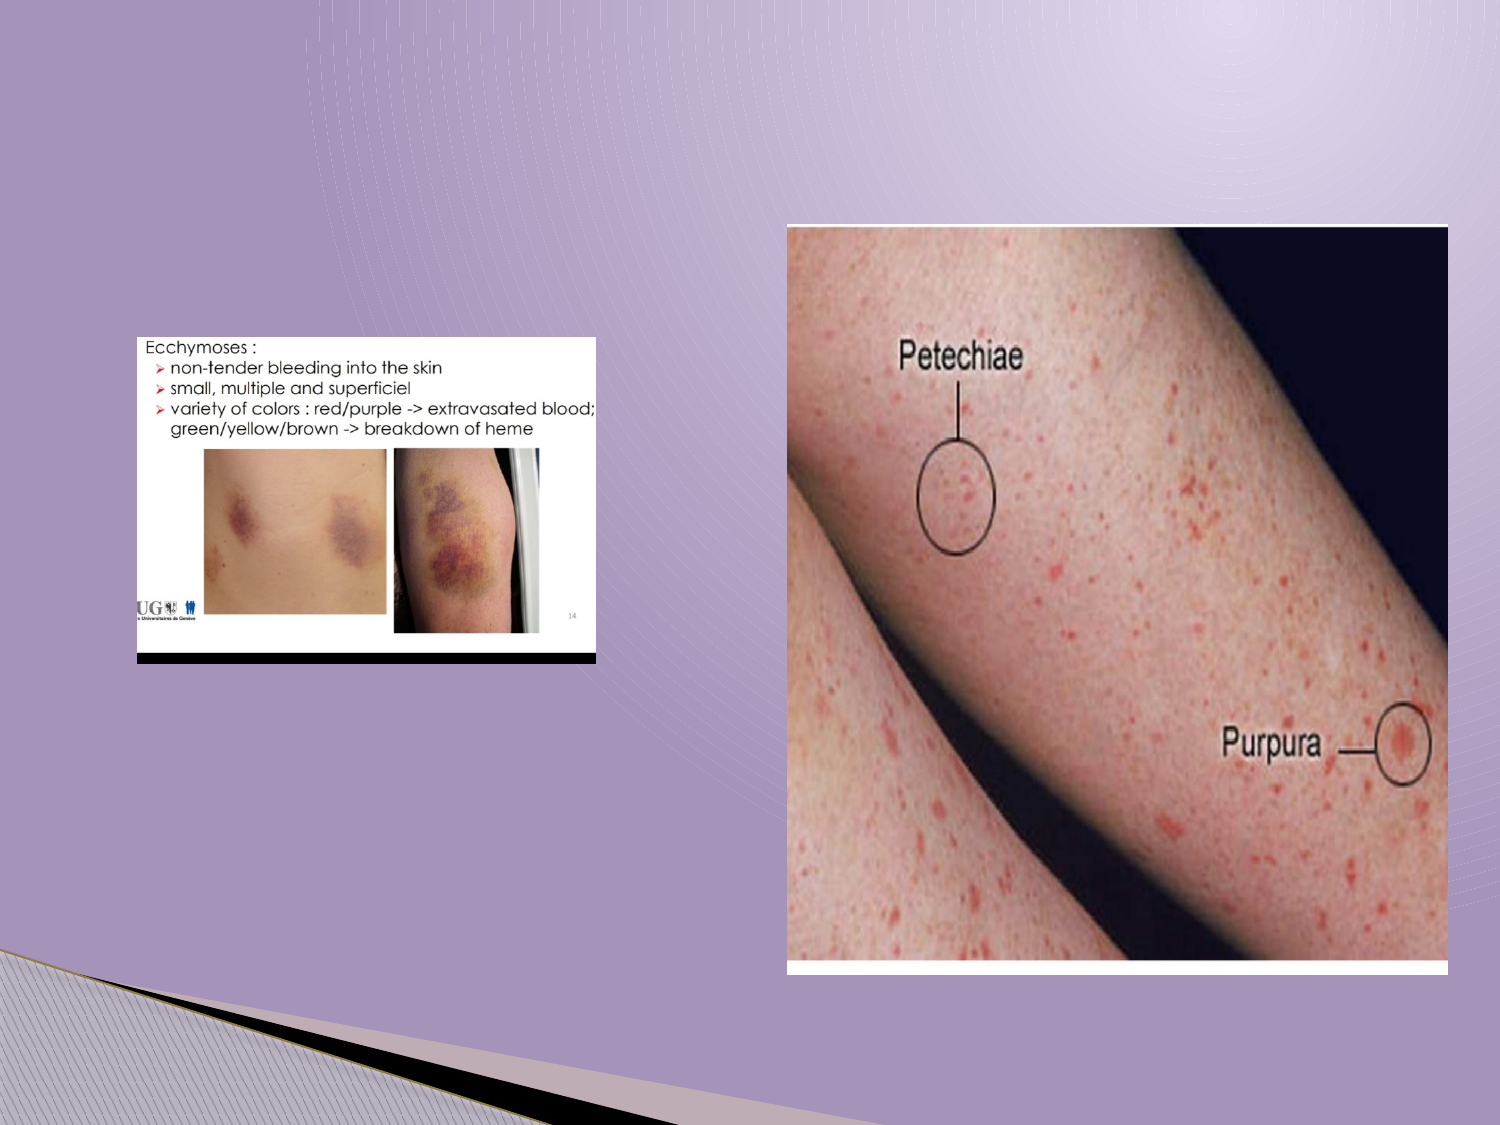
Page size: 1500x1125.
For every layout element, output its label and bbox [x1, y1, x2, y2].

list [137, 337, 597, 664]
picture [787, 224, 1449, 976]
